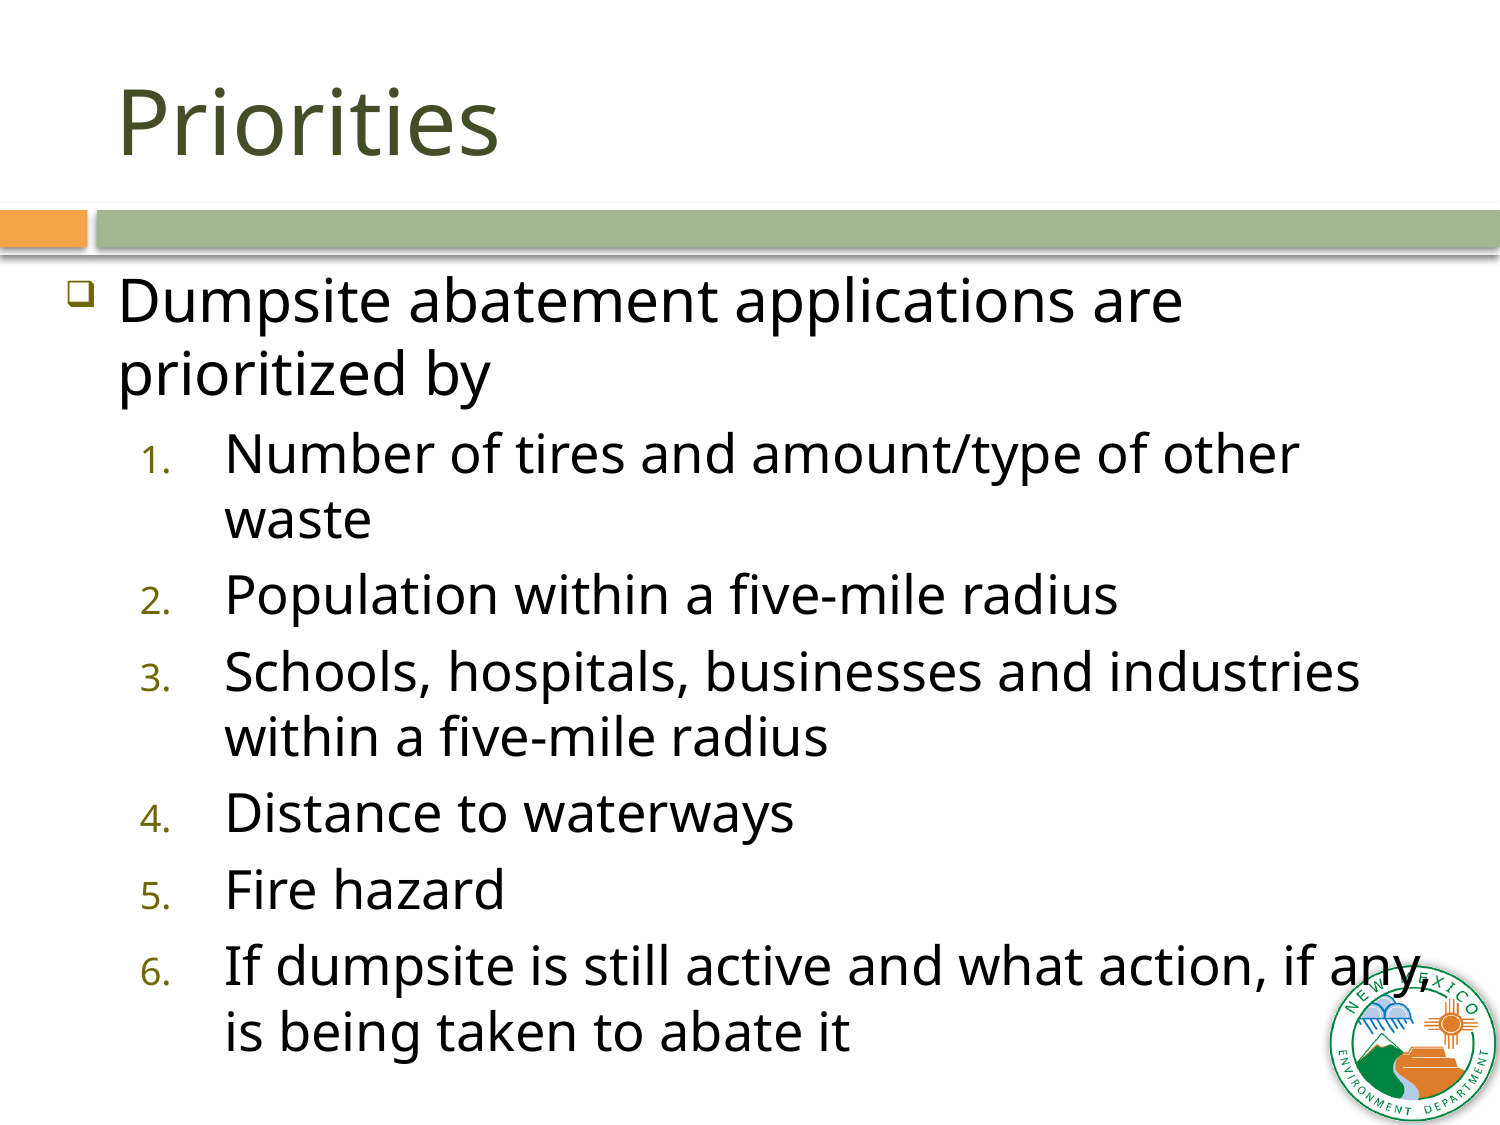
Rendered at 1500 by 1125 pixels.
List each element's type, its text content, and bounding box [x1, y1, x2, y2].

list Dumpsite abatement applications are prioritized by Number of tires and amount/type of other waste Population within a five-mile radius Schools, hospitals, businesses and industries within a five-mile radius Distance to waterways Fire hazard If dumpsite is still active and what action, if any, is being taken to abate it [50, 254, 1475, 1100]
picture [1325, 961, 1500, 1125]
title Priorities [100, 37, 1438, 200]
